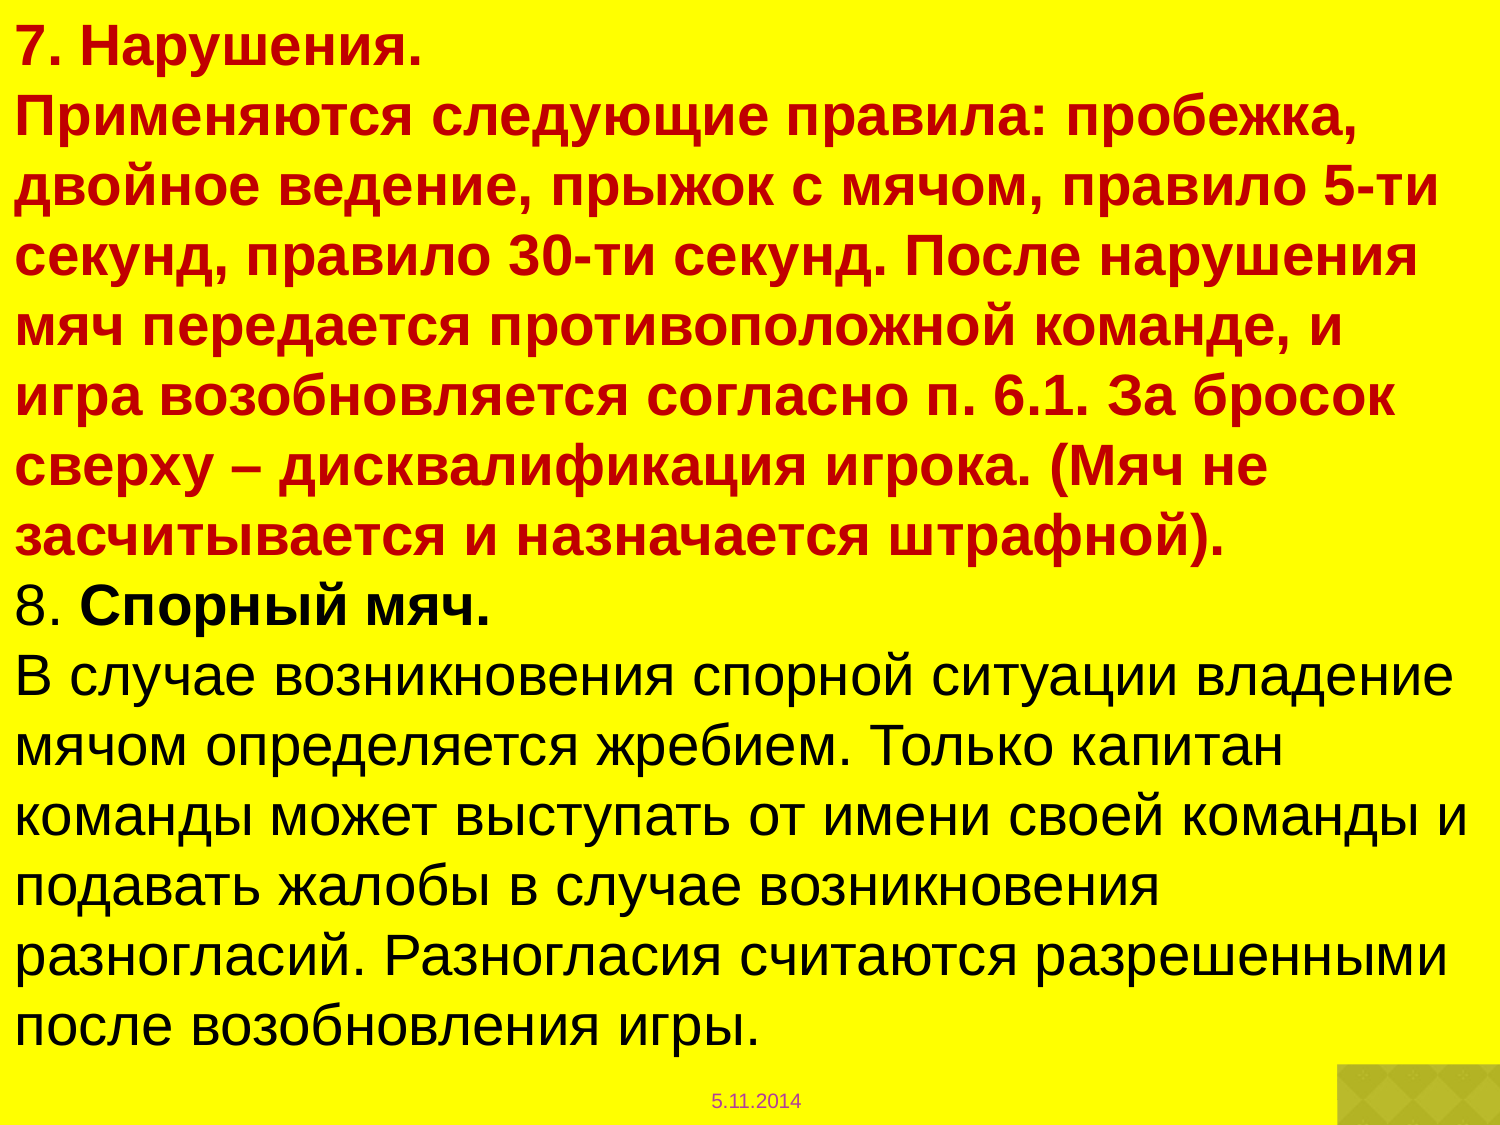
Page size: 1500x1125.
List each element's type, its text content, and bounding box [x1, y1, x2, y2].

text_box 7. Нарушения. Применяются следующие правила: пробежка, двойное ведение, прыжок с мячом, правило 5-ти секунд, правило 30-ти секунд. После нарушения мяч передается противоположной команде, и игра возобновляется согласно п. 6.1. За бросок сверху – дисквалификация игрока. (Мяч не засчитывается и назначается штрафной). 8. Спорный мяч. В случае возникновения спорной ситуации владение мячом определяется жребием. Только капитан команды может выступать от имени своей команды и подавать жалобы в случае возникновения разногласий. Разногласия считаются разрешенными после возобновления игры. [0, 0, 1500, 1065]
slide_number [696, 1075, 1025, 1113]
